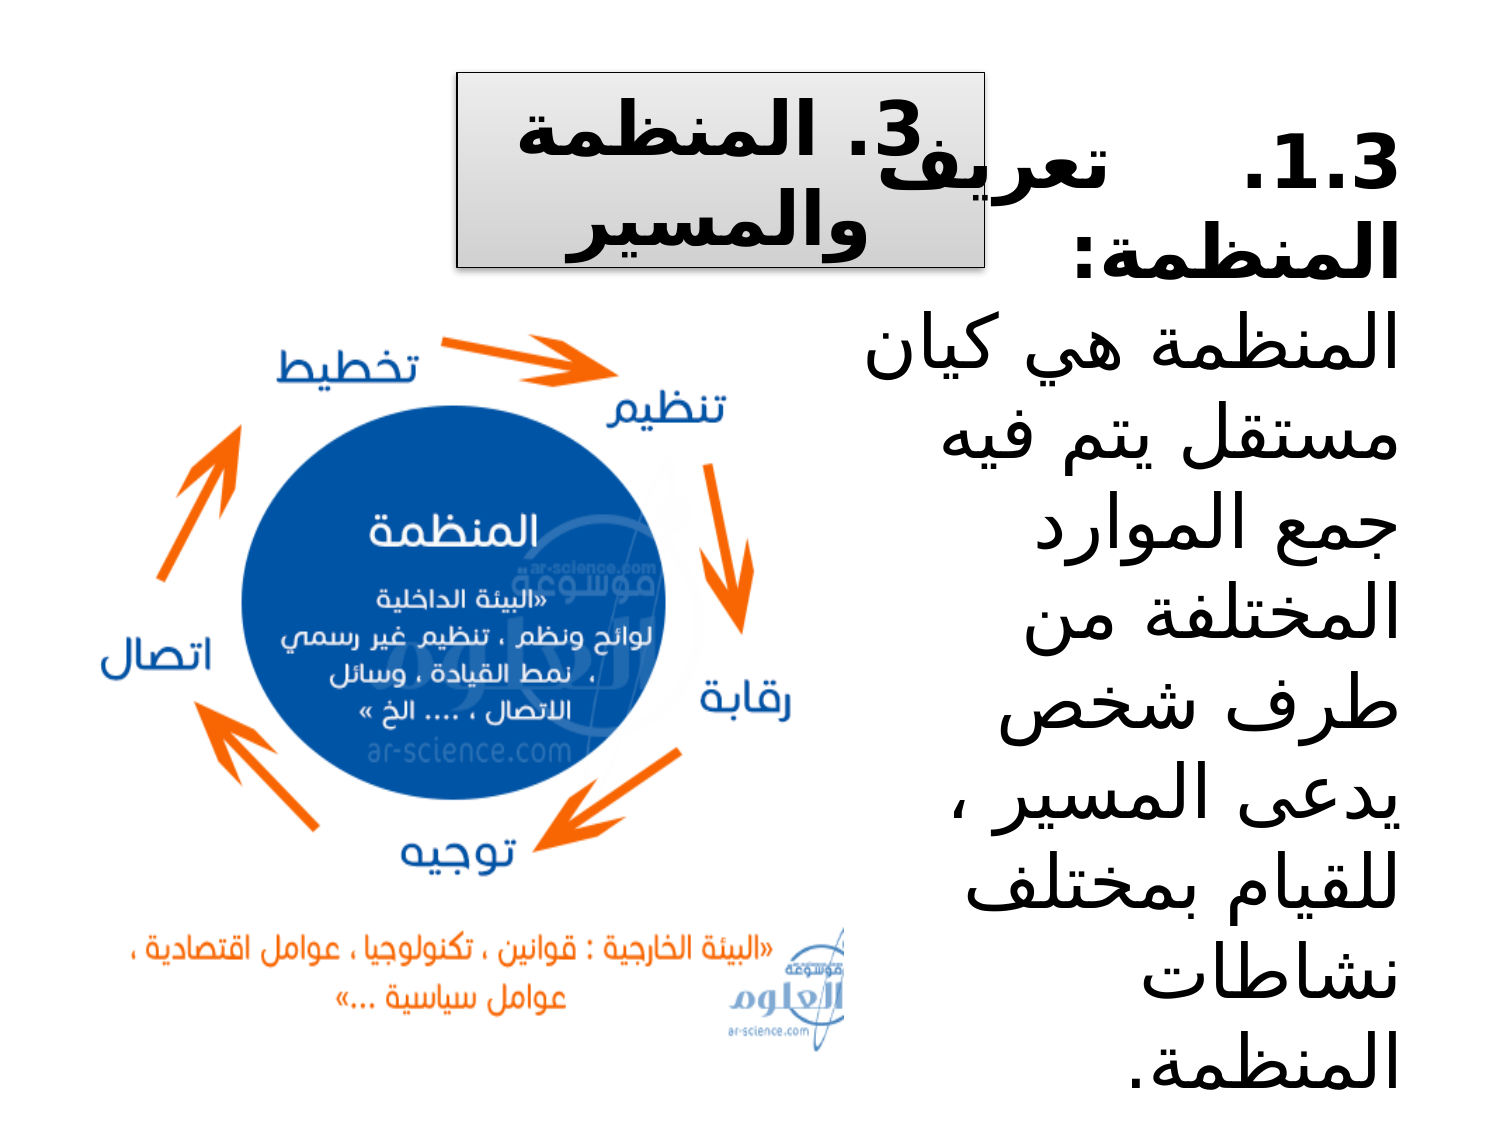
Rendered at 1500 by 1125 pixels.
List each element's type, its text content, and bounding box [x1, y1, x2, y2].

text_box 3. المنظمة والمسير [456, 72, 985, 268]
text_box 1.3. تعريف المنظمة: المنظمة هي كيان مستقل يتم فيه جمع الموارد المختلفة من طرف شخص يدعى المسير ، للقيام بمختلف نشاطات المنظمة. [831, 105, 1418, 1111]
picture [26, 304, 844, 1055]
